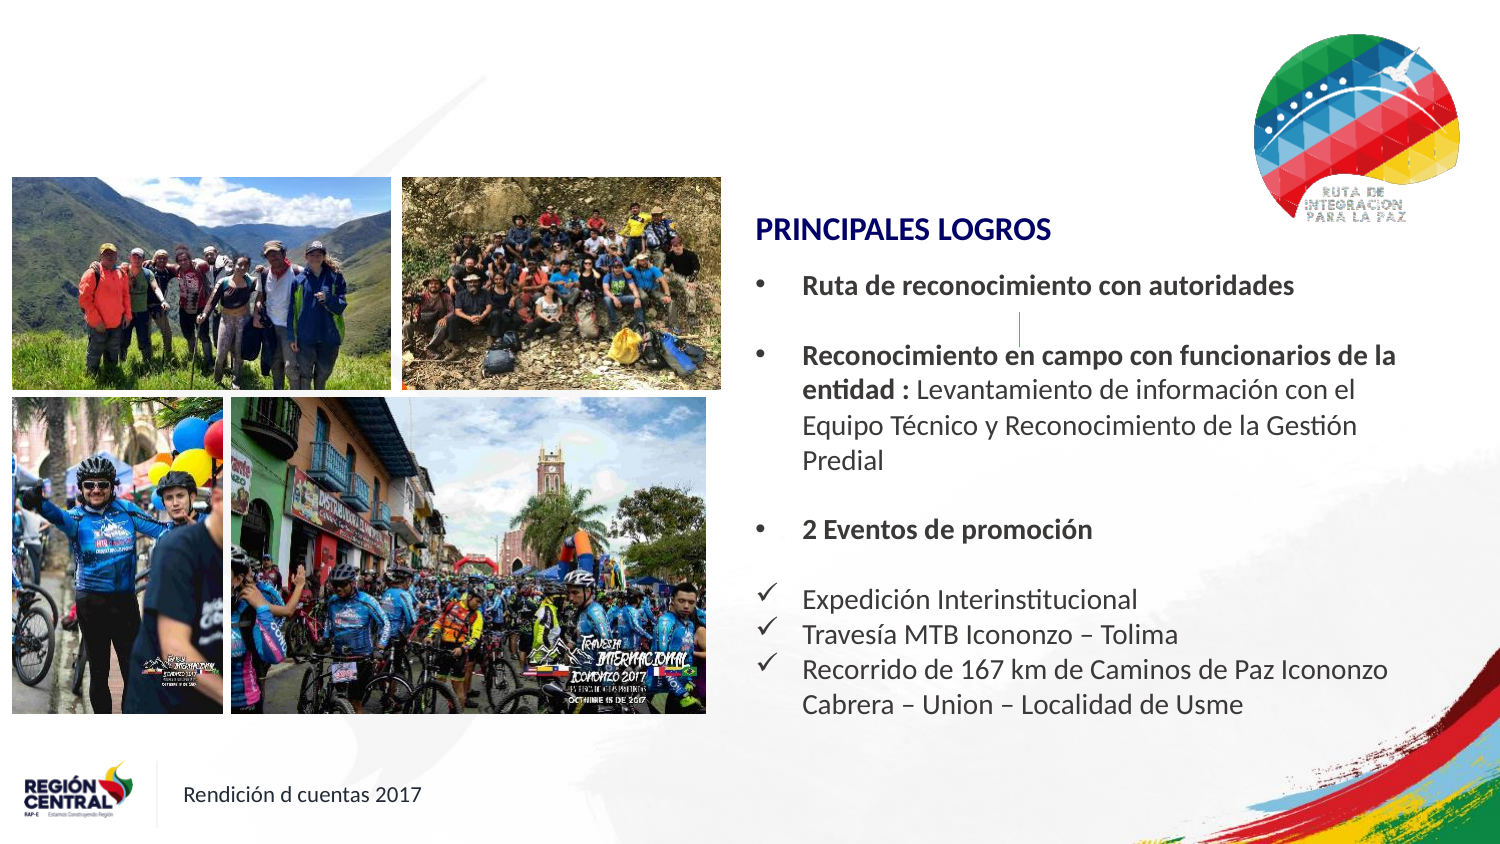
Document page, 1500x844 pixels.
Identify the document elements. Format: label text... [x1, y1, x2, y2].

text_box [12, 177, 721, 714]
text_box PRINCIPALES LOGROS [740, 199, 1195, 255]
text_box Rendición d cuentas 2017 [168, 774, 454, 815]
picture [0, 0, 1500, 844]
text_box Ruta de reconocimiento con autoridades Reconocimiento en campo con funcionarios de la entidad : Levantamiento de información con el Equipo Técnico y Reconocimiento de la Gestión Predial 2 Eventos de promoción Expedición Interinstitucional Travesía MTB Icononzo – Tolima Recorrido de 167 km de Caminos de Paz Icononzo Cabrera – Union – Localidad de Usme [740, 258, 1423, 763]
